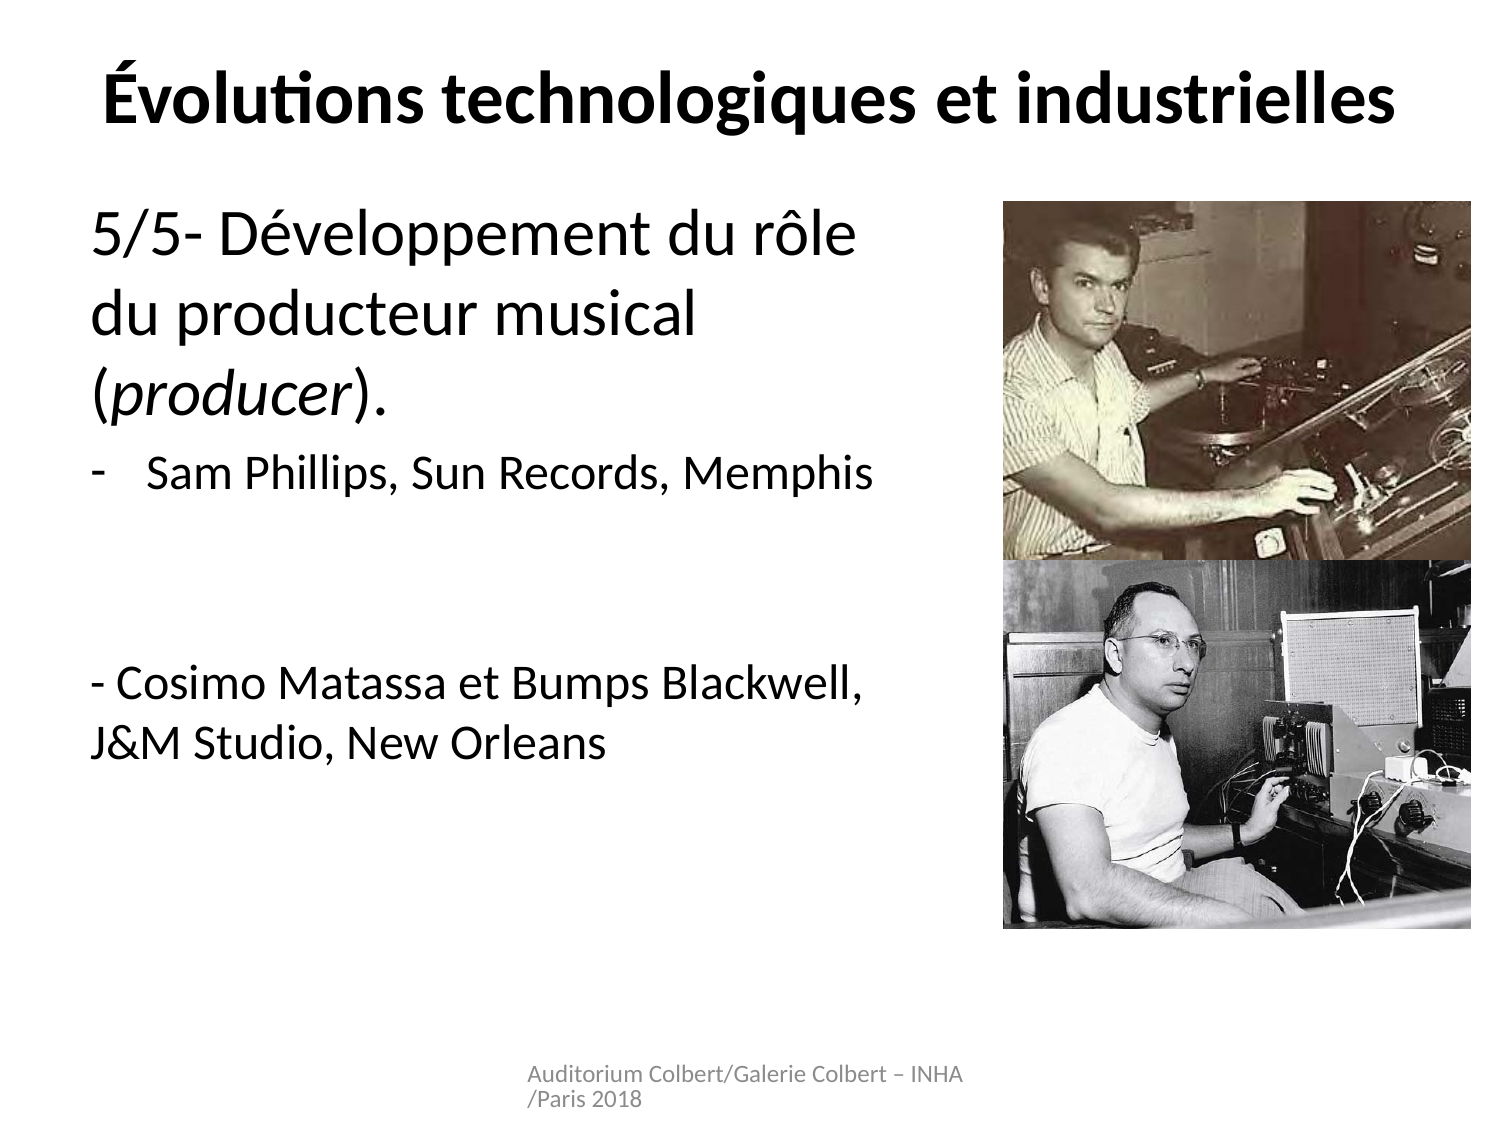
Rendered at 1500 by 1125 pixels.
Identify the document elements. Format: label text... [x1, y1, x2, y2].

footer Auditorium Colbert/Galerie Colbert – INHA/Paris 2018 [512, 1042, 988, 1103]
picture [1002, 201, 1471, 929]
title Évolutions technologiques et industrielles [0, 45, 1500, 233]
list 5/5- Développement du rôle du producteur musical (producer). Sam Phillips, Sun Records, Memphis - Cosimo Matassa et Bumps Blackwell, J&M Studio, New Orleans [75, 181, 953, 1094]
